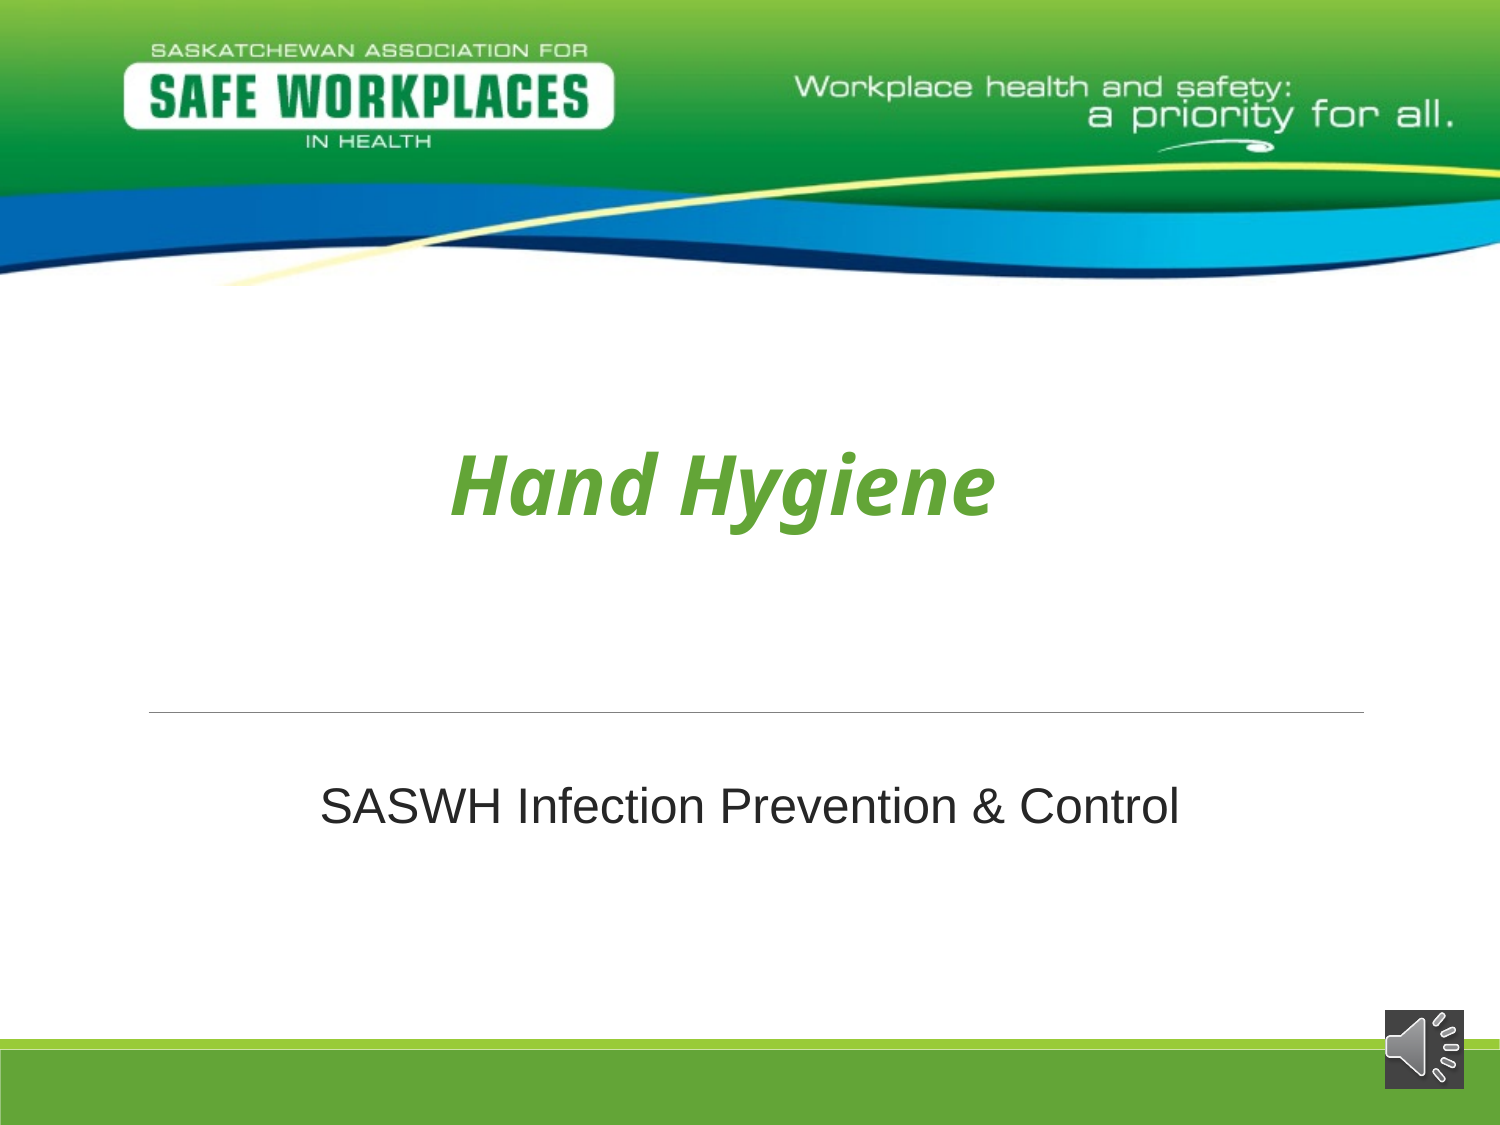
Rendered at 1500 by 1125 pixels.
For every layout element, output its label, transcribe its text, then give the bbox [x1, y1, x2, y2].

text_box Hand Hygiene [348, 425, 1099, 540]
text_box [44, 425, 1461, 657]
picture [1384, 1009, 1465, 1090]
picture [0, 0, 1500, 287]
text_box SASWH Infection Prevention & Control [40, 753, 1460, 841]
